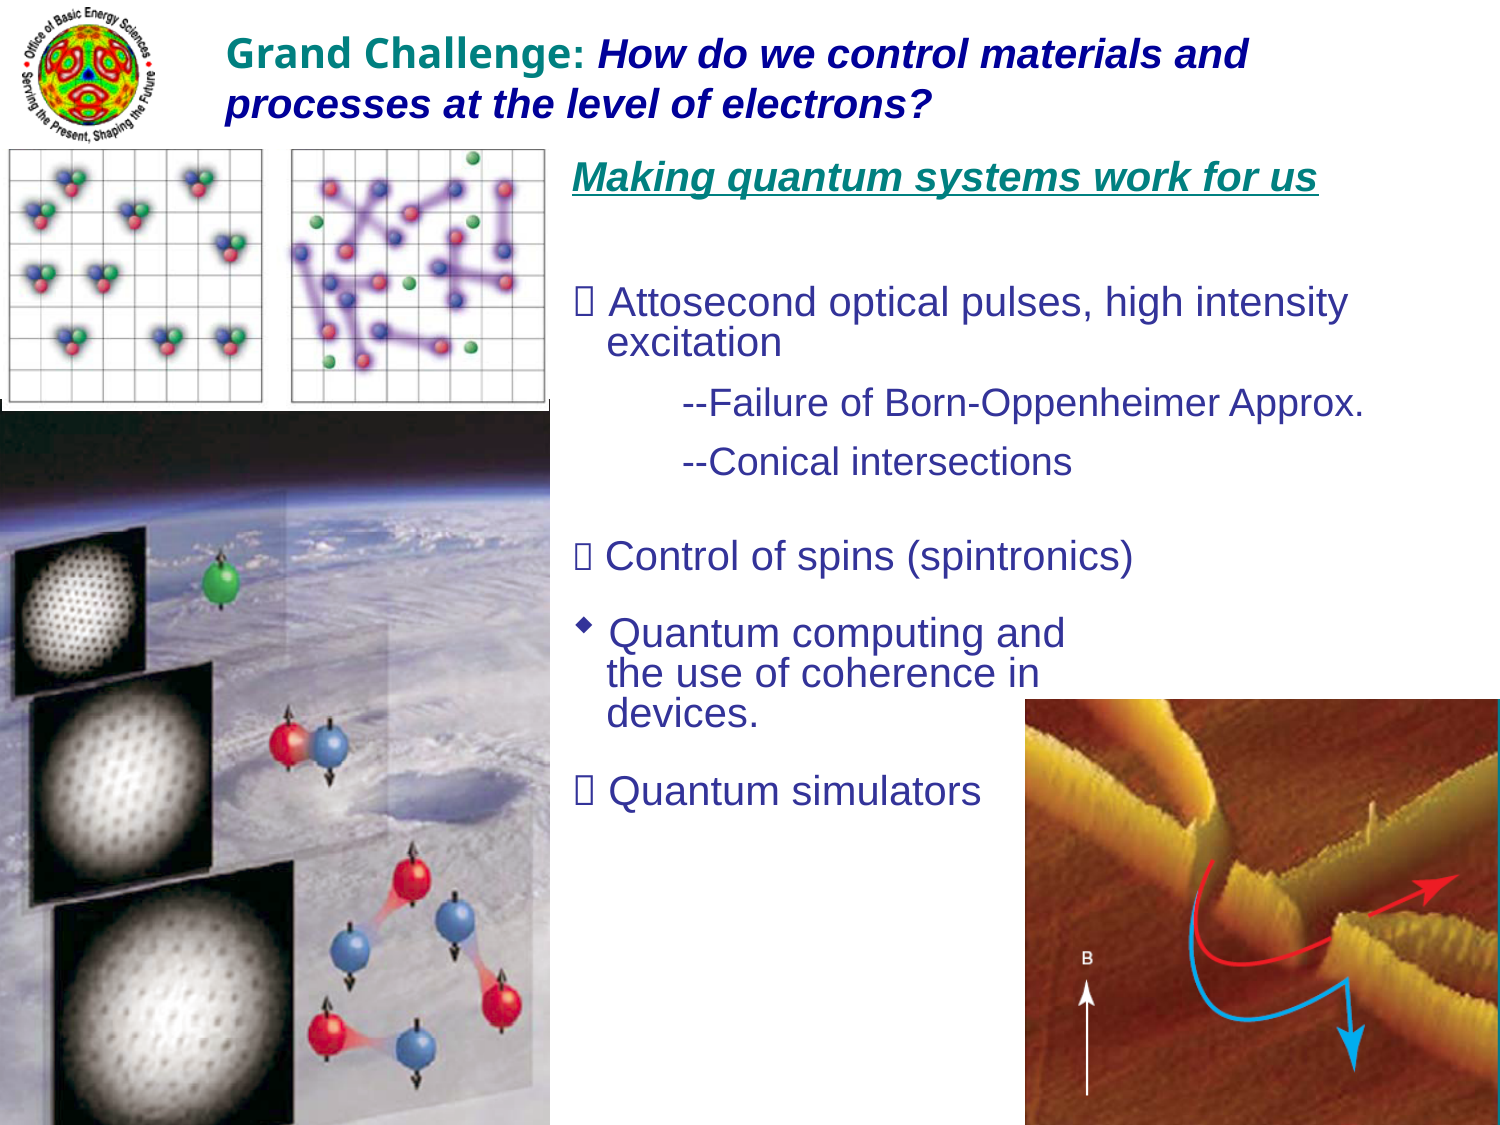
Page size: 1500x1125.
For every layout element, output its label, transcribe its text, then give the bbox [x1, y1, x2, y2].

text_box Grand Challenge: How do we control materials and processes at the level of electrons? [210, 19, 1276, 134]
picture [0, 148, 550, 1125]
picture [21, 7, 155, 144]
picture [1024, 699, 1500, 1125]
text_box Making quantum systems work for us  Attosecond optical pulses, high intensity excitation --Failure of Born-Oppenheimer Approx. --Conical intersections  Control of spins (spintronics) Quantum computing and the use of coherence in devices.  Quantum simulators [557, 142, 1381, 961]
text_box [171, 0, 1500, 135]
